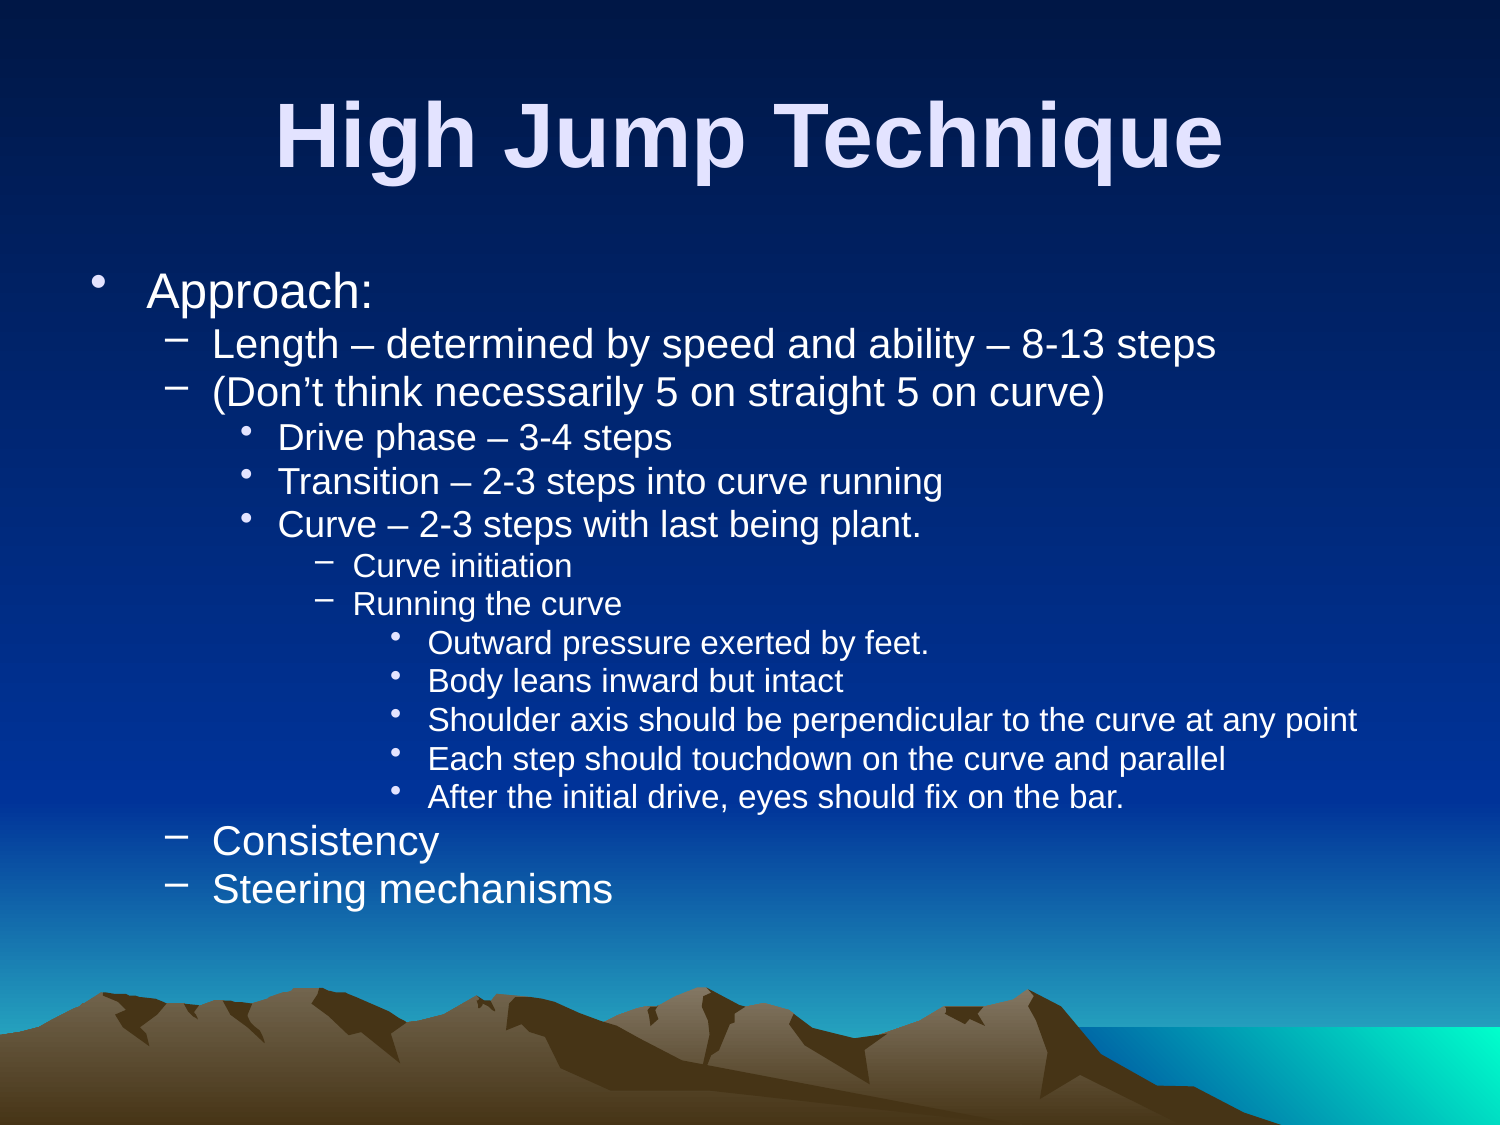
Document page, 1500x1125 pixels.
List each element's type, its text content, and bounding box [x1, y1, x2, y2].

list Approach: Length – determined by speed and ability – 8-13 steps (Don’t think necessarily 5 on straight 5 on curve) Drive phase – 3-4 steps Transition – 2-3 steps into curve running Curve – 2-3 steps with last being plant. Curve initiation Running the curve Outward pressure exerted by feet. Body leans inward but intact Shoulder axis should be perpendicular to the curve at any point Each step should touchdown on the curve and parallel After the initial drive, eyes should fix on the bar. Consistency Steering mechanisms [74, 262, 1426, 1001]
title High Jump Technique [74, 37, 1426, 226]
